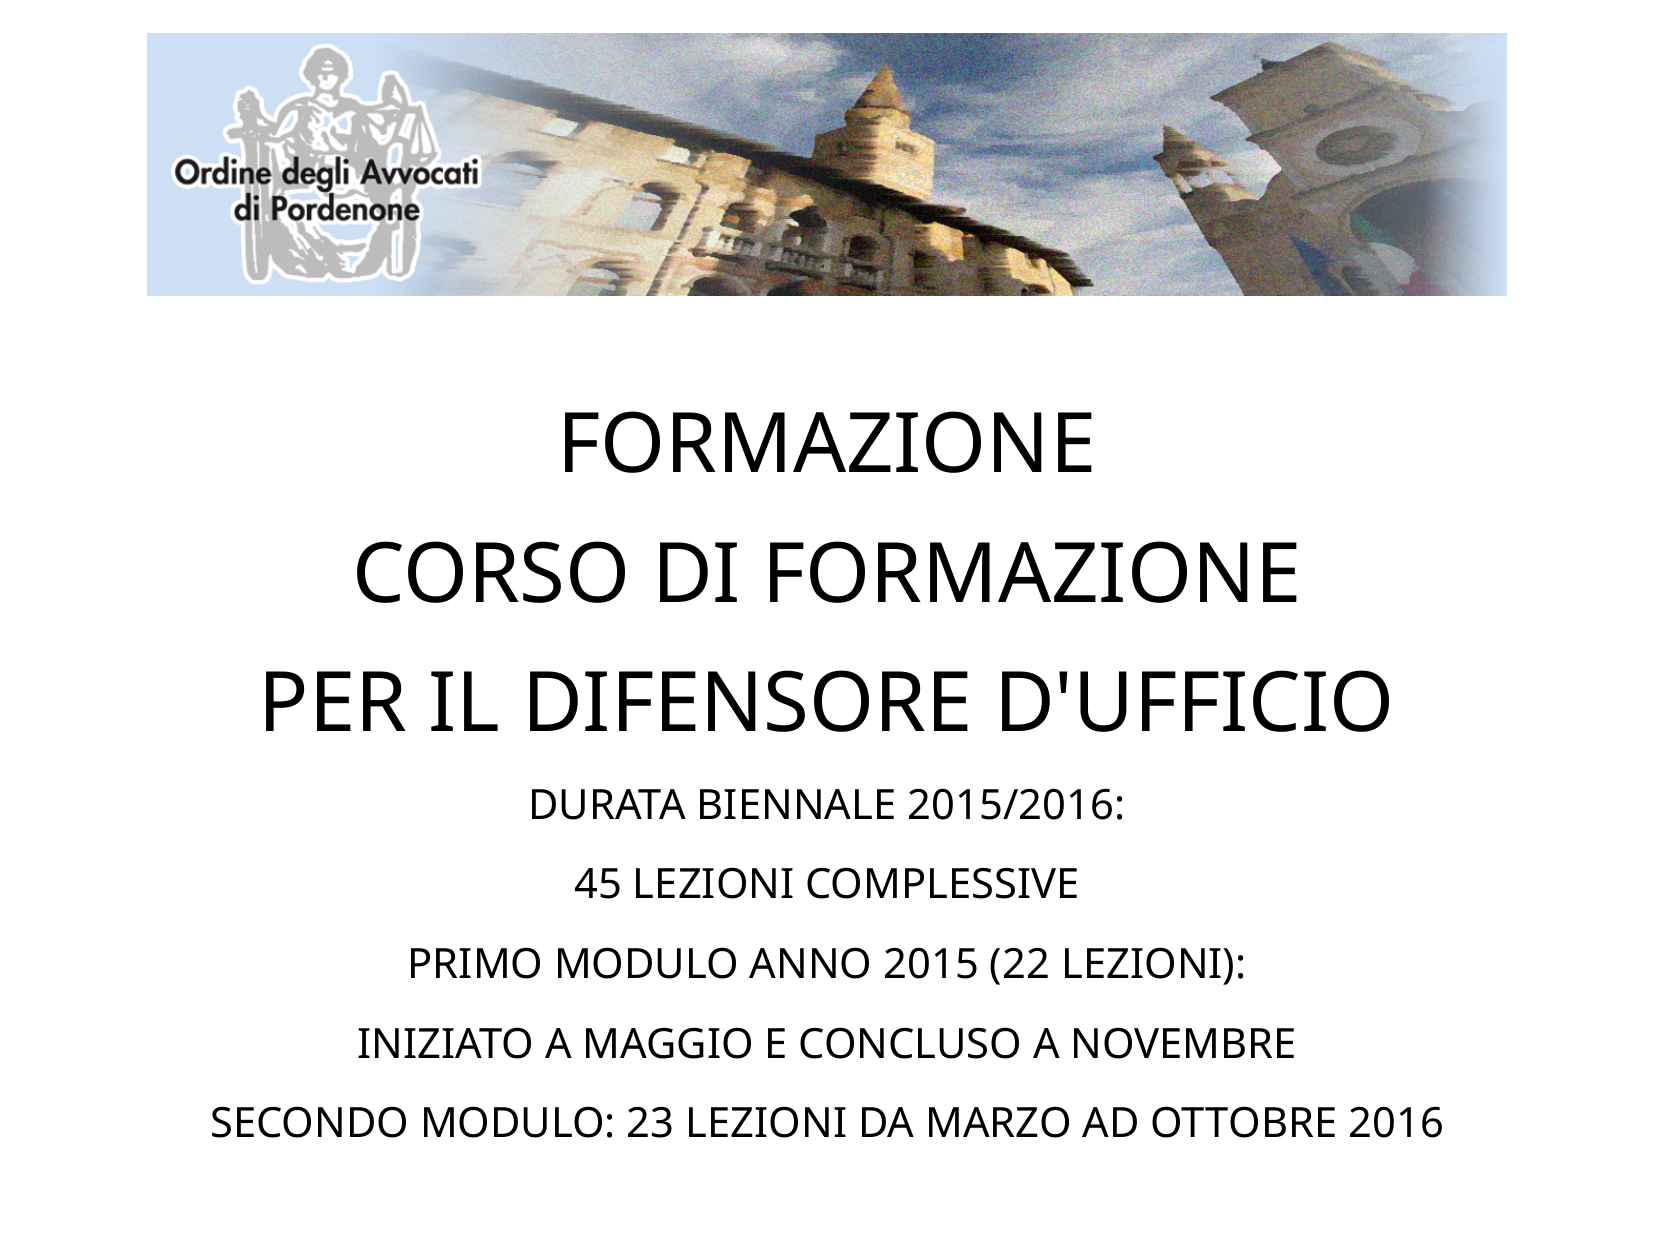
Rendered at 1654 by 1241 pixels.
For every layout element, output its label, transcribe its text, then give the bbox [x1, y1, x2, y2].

picture [147, 33, 1507, 296]
subtitle FORMAZIONE CORSO DI FORMAZIONE PER IL DIFENSORE D'UFFICIO DURATA BIENNALE 2015/2016: 45 LEZIONI COMPLESSIVE PRIMO MODULO ANNO 2015 (22 LEZIONI): INIZIATO A MAGGIO E CONCLUSO A NOVEMBRE SECONDO MODULO: 23 LEZIONI DA MARZO AD OTTOBRE 2016 [83, 324, 1572, 1211]
